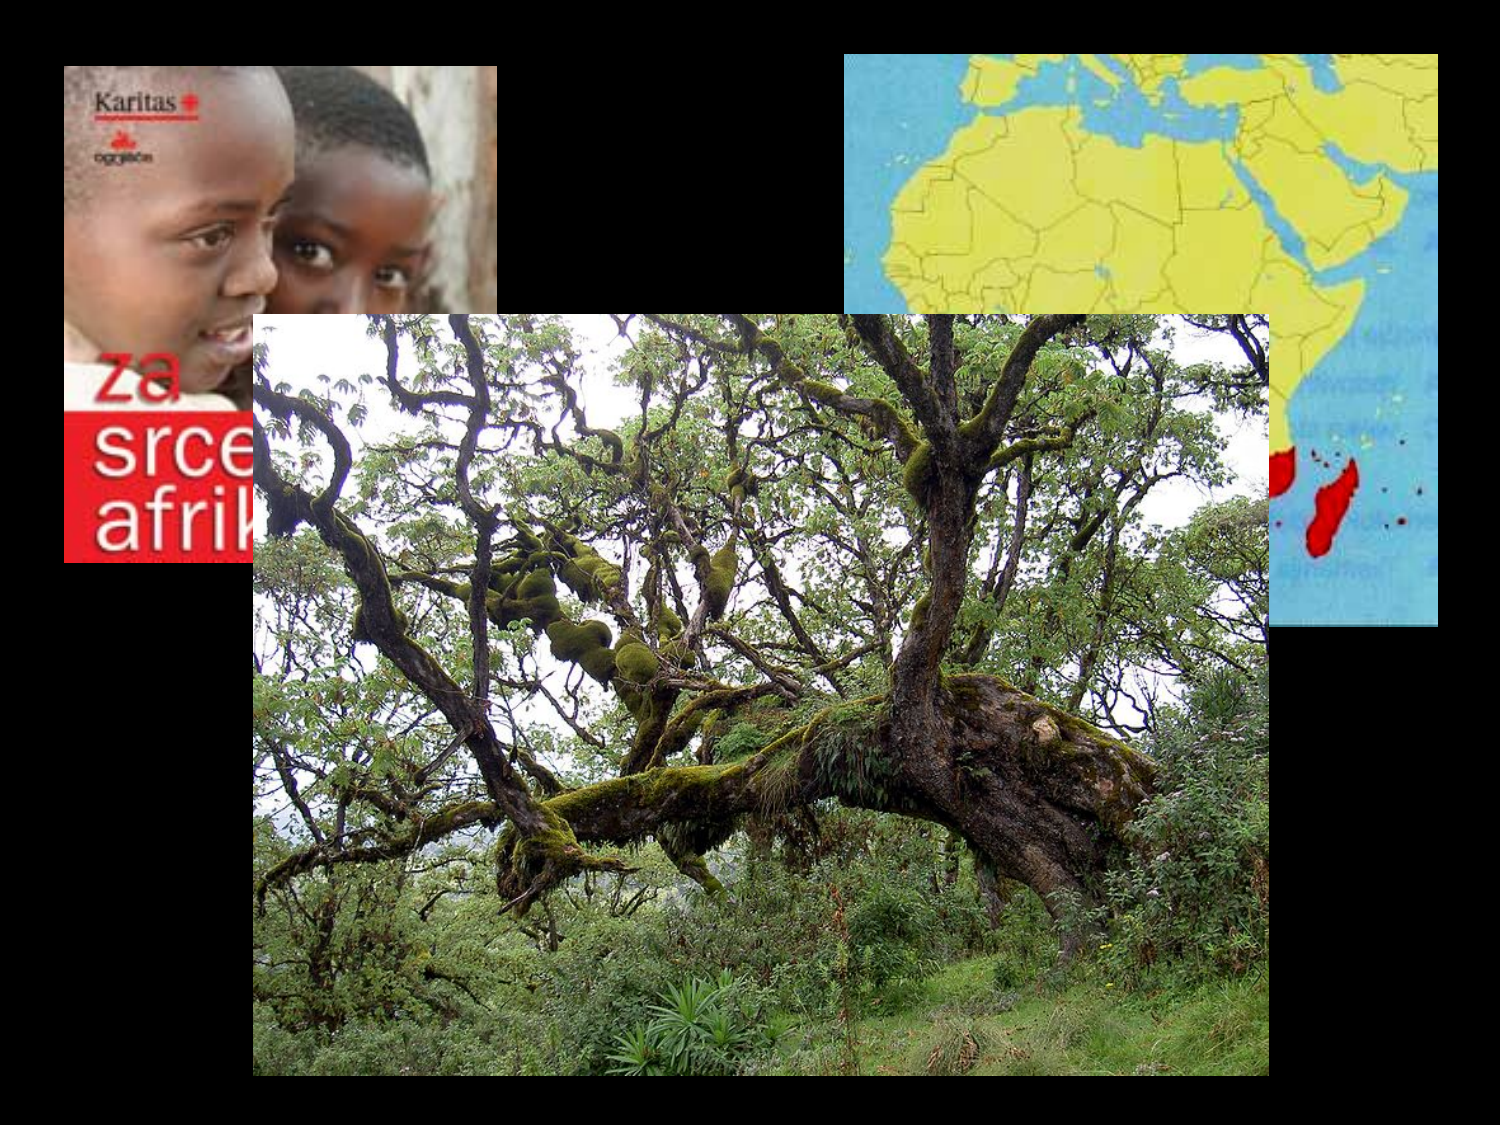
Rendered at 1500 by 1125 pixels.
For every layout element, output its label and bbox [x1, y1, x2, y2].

picture [64, 54, 1438, 1076]
